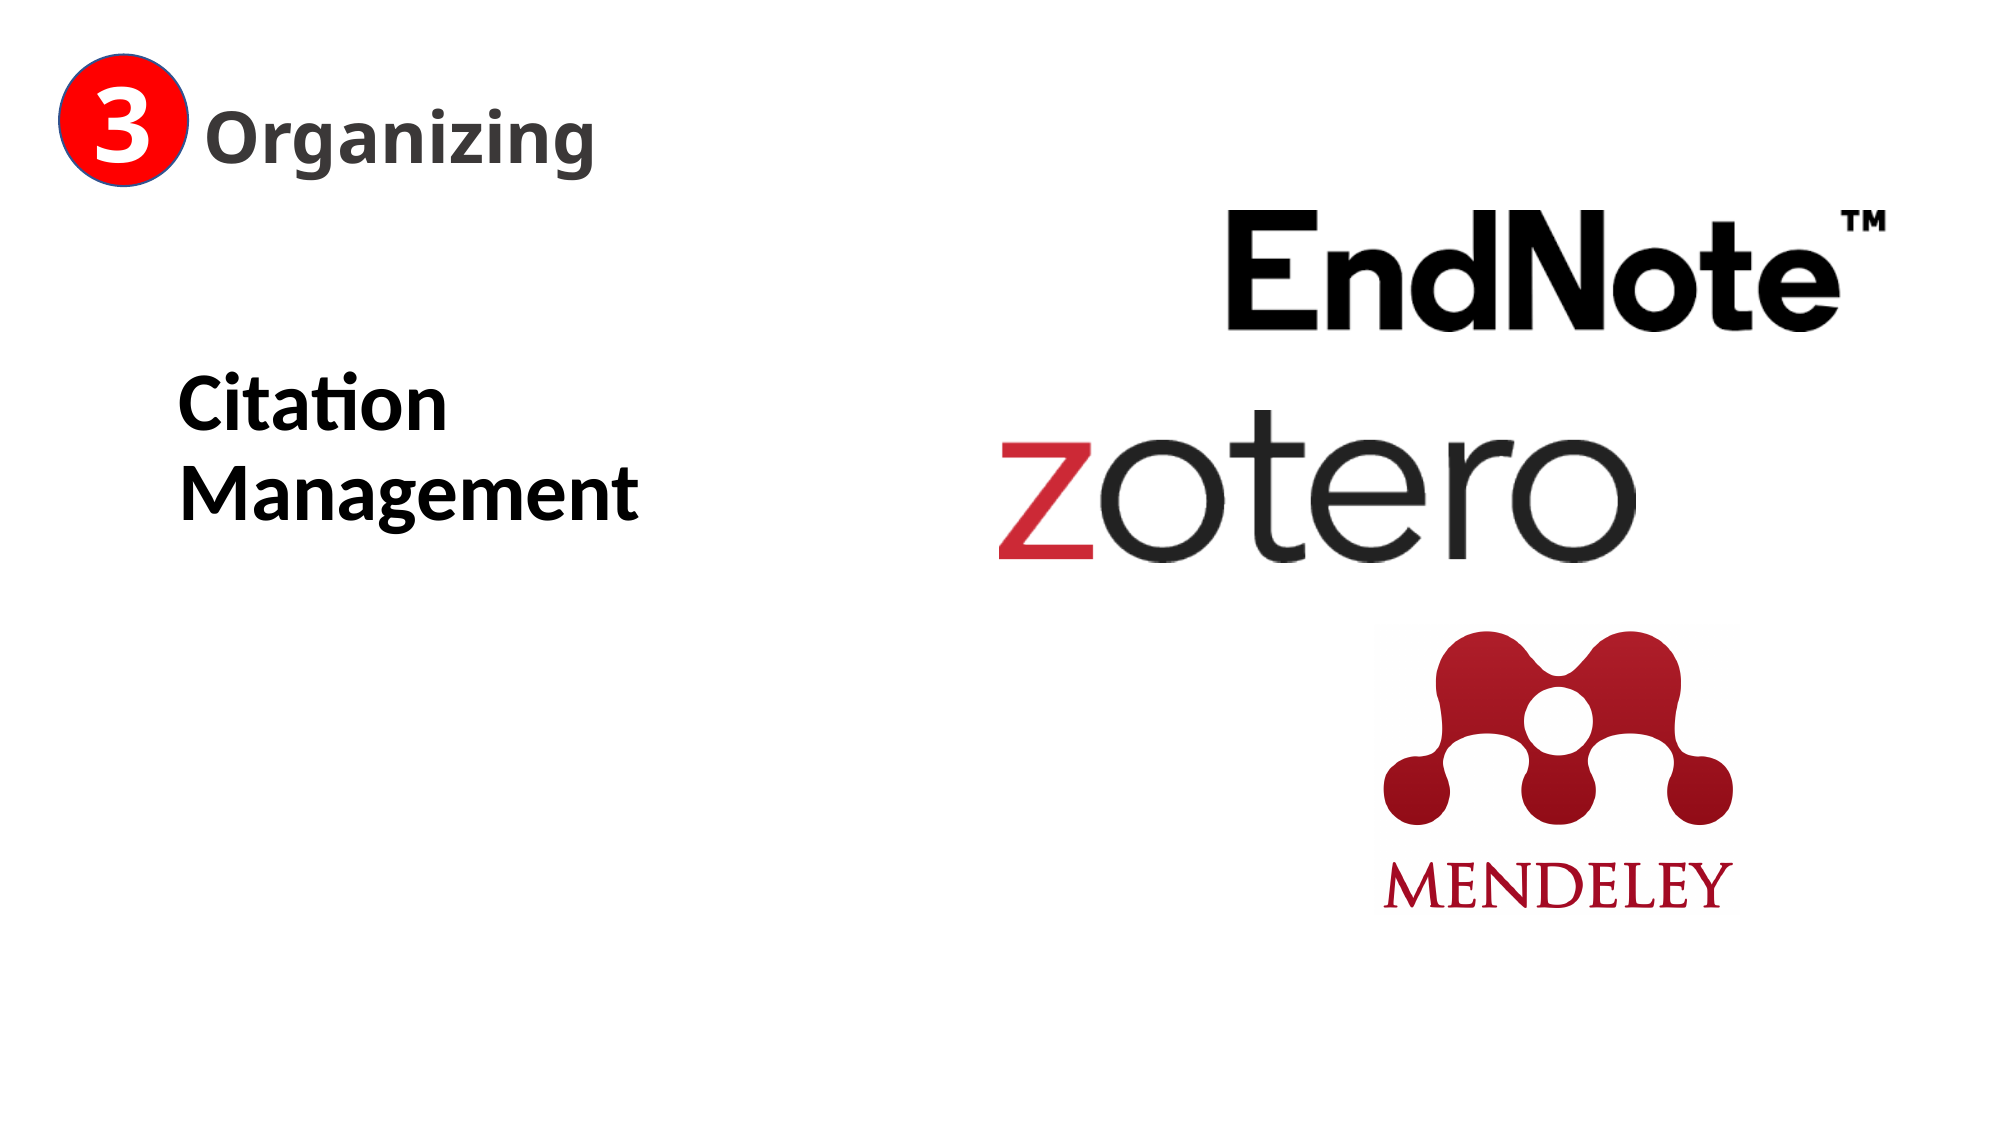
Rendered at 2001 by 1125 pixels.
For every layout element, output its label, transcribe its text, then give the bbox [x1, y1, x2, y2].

list Citation Management [163, 351, 863, 977]
picture [999, 410, 1636, 563]
picture [1217, 210, 1897, 332]
title Organizing [188, 36, 668, 187]
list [1374, 624, 1740, 915]
text_box 3 [58, 53, 188, 188]
